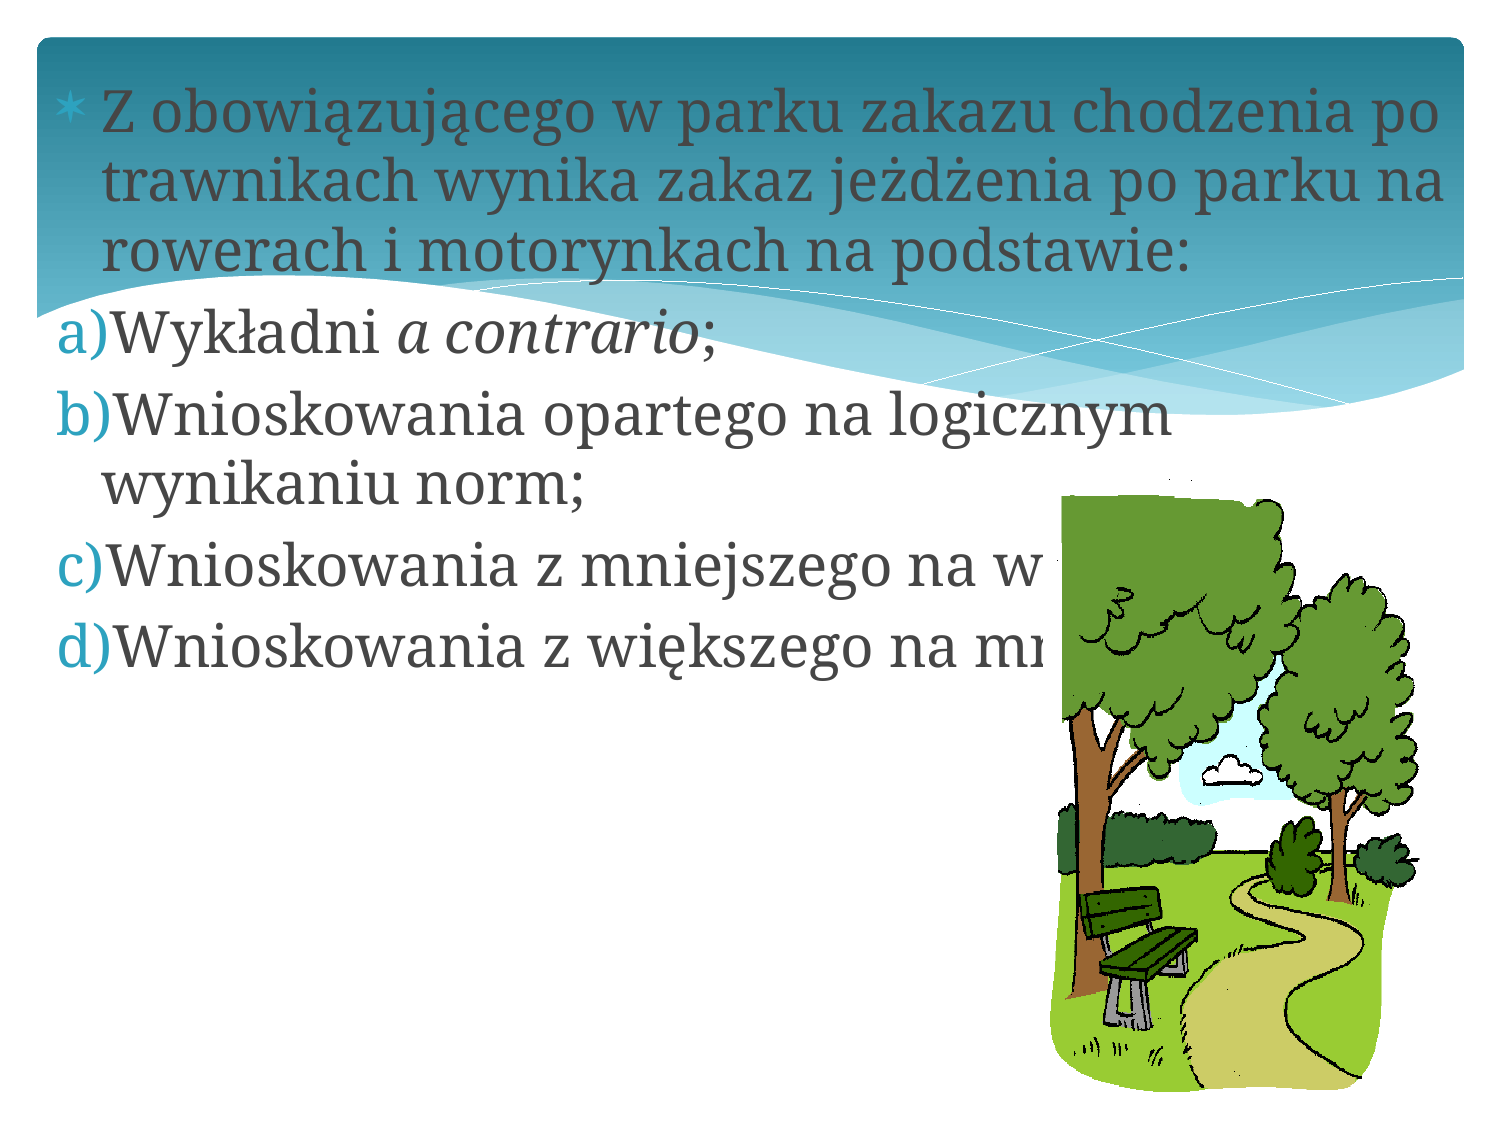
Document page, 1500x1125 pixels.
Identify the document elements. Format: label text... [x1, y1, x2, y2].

picture [1043, 459, 1432, 1125]
list Z obowiązującego w parku zakazu chodzenia po trawnikach wynika zakaz jeżdżenia po parku na rowerach i motorynkach na podstawie: Wykładni a contrario; Wnioskowania opartego na logicznym wynikaniu norm; Wnioskowania z mniejszego na większe; Wnioskowania z większego na mniejsze [41, 66, 1500, 1125]
